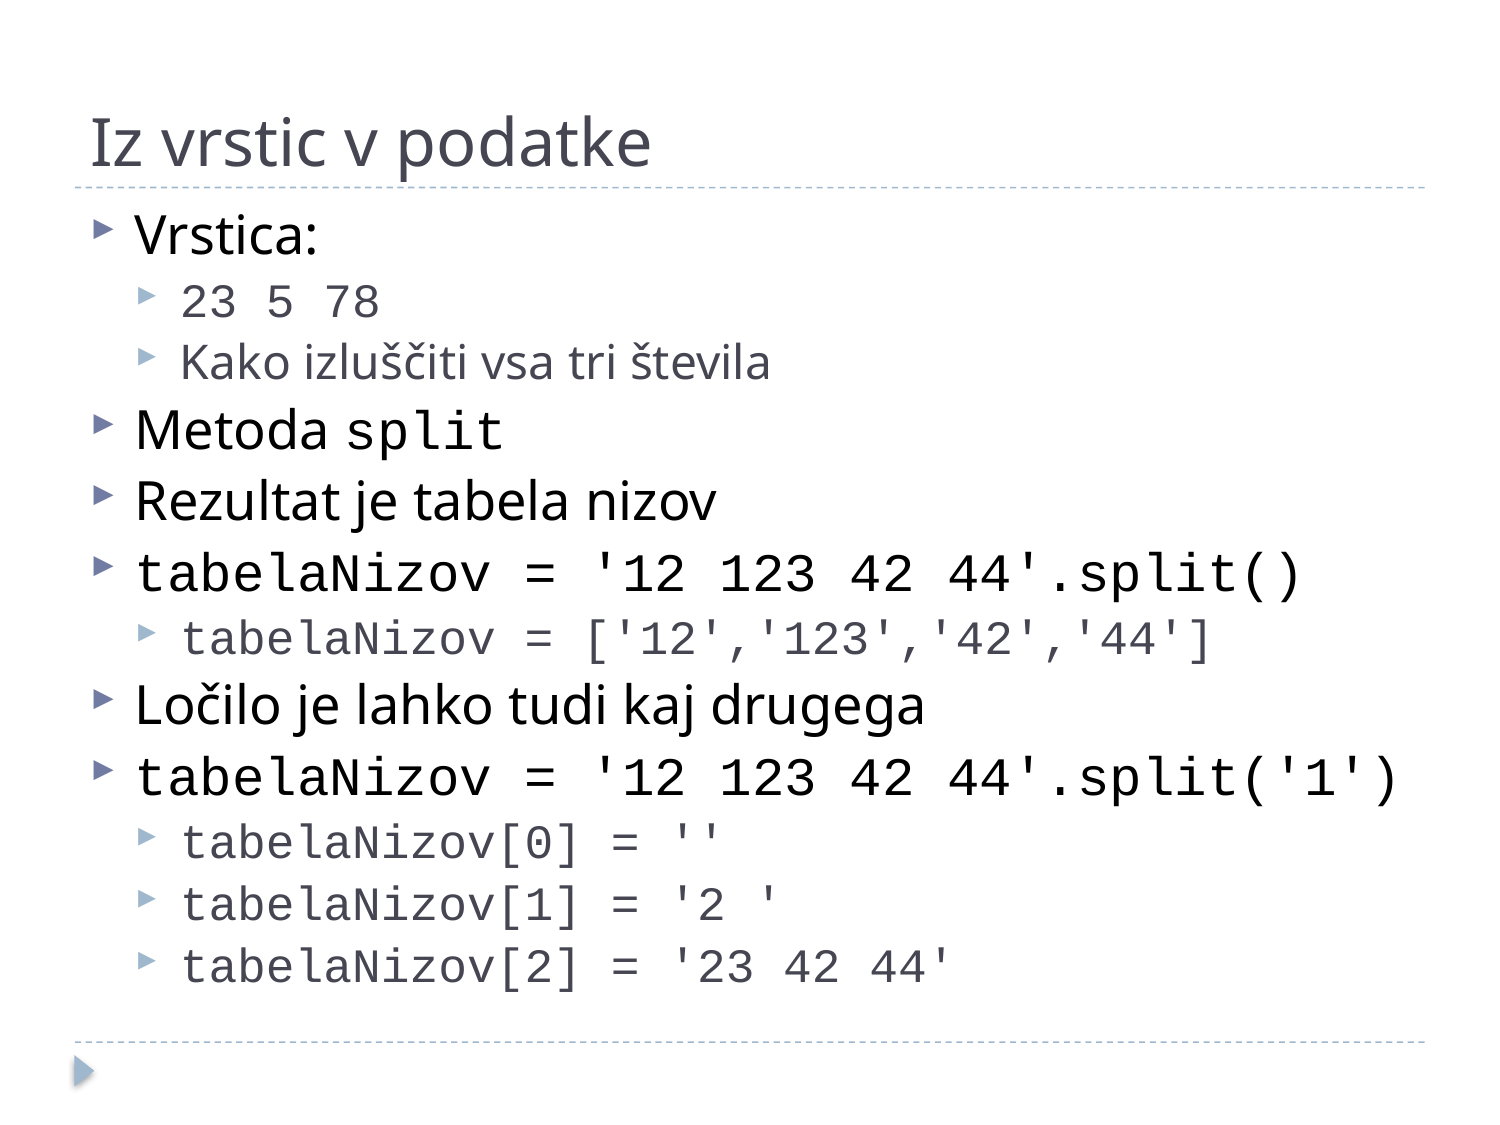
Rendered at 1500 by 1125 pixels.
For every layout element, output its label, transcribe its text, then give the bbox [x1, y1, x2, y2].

list Vrstica: 23 5 78 Kako izluščiti vsa tri števila Metoda split Rezultat je tabela nizov tabelaNizov = '12 123 42 44'.split() tabelaNizov = ['12','123','42','44'] Ločilo je lahko tudi kaj drugega tabelaNizov = '12 123 42 44'.split('1') tabelaNizov[0] = '' tabelaNizov[1] = '2 ' tabelaNizov[2] = '23 42 44' [74, 199, 1426, 1011]
title Iz vrstic v podatke [74, 24, 1426, 188]
